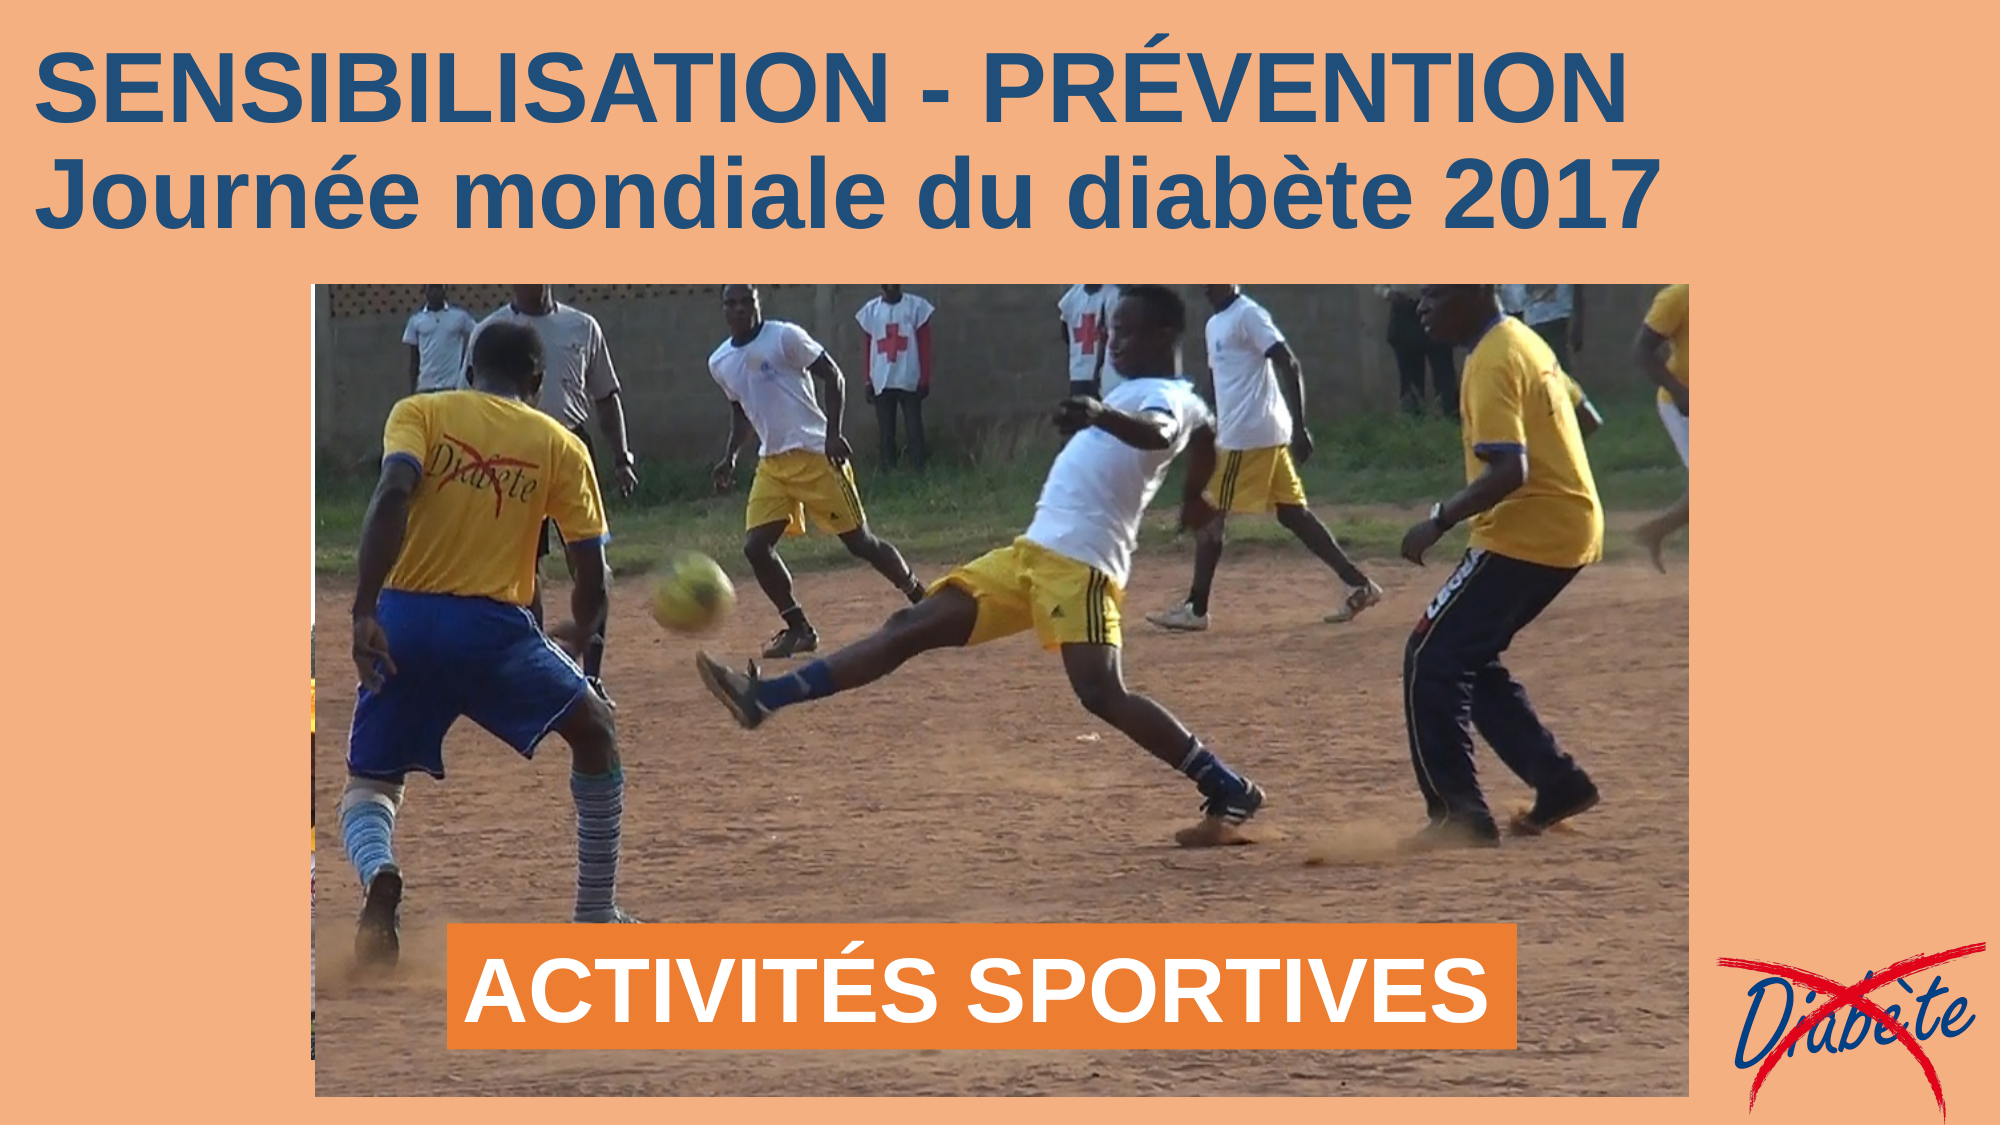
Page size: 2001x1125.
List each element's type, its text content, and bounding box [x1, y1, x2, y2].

picture [311, 284, 1689, 1097]
picture [1708, 930, 2000, 1125]
text_box Journée mondiale du diabète 2017 [19, 151, 1703, 258]
text_box SENSIBILISATION - PRÉVENTION [19, 14, 1945, 151]
